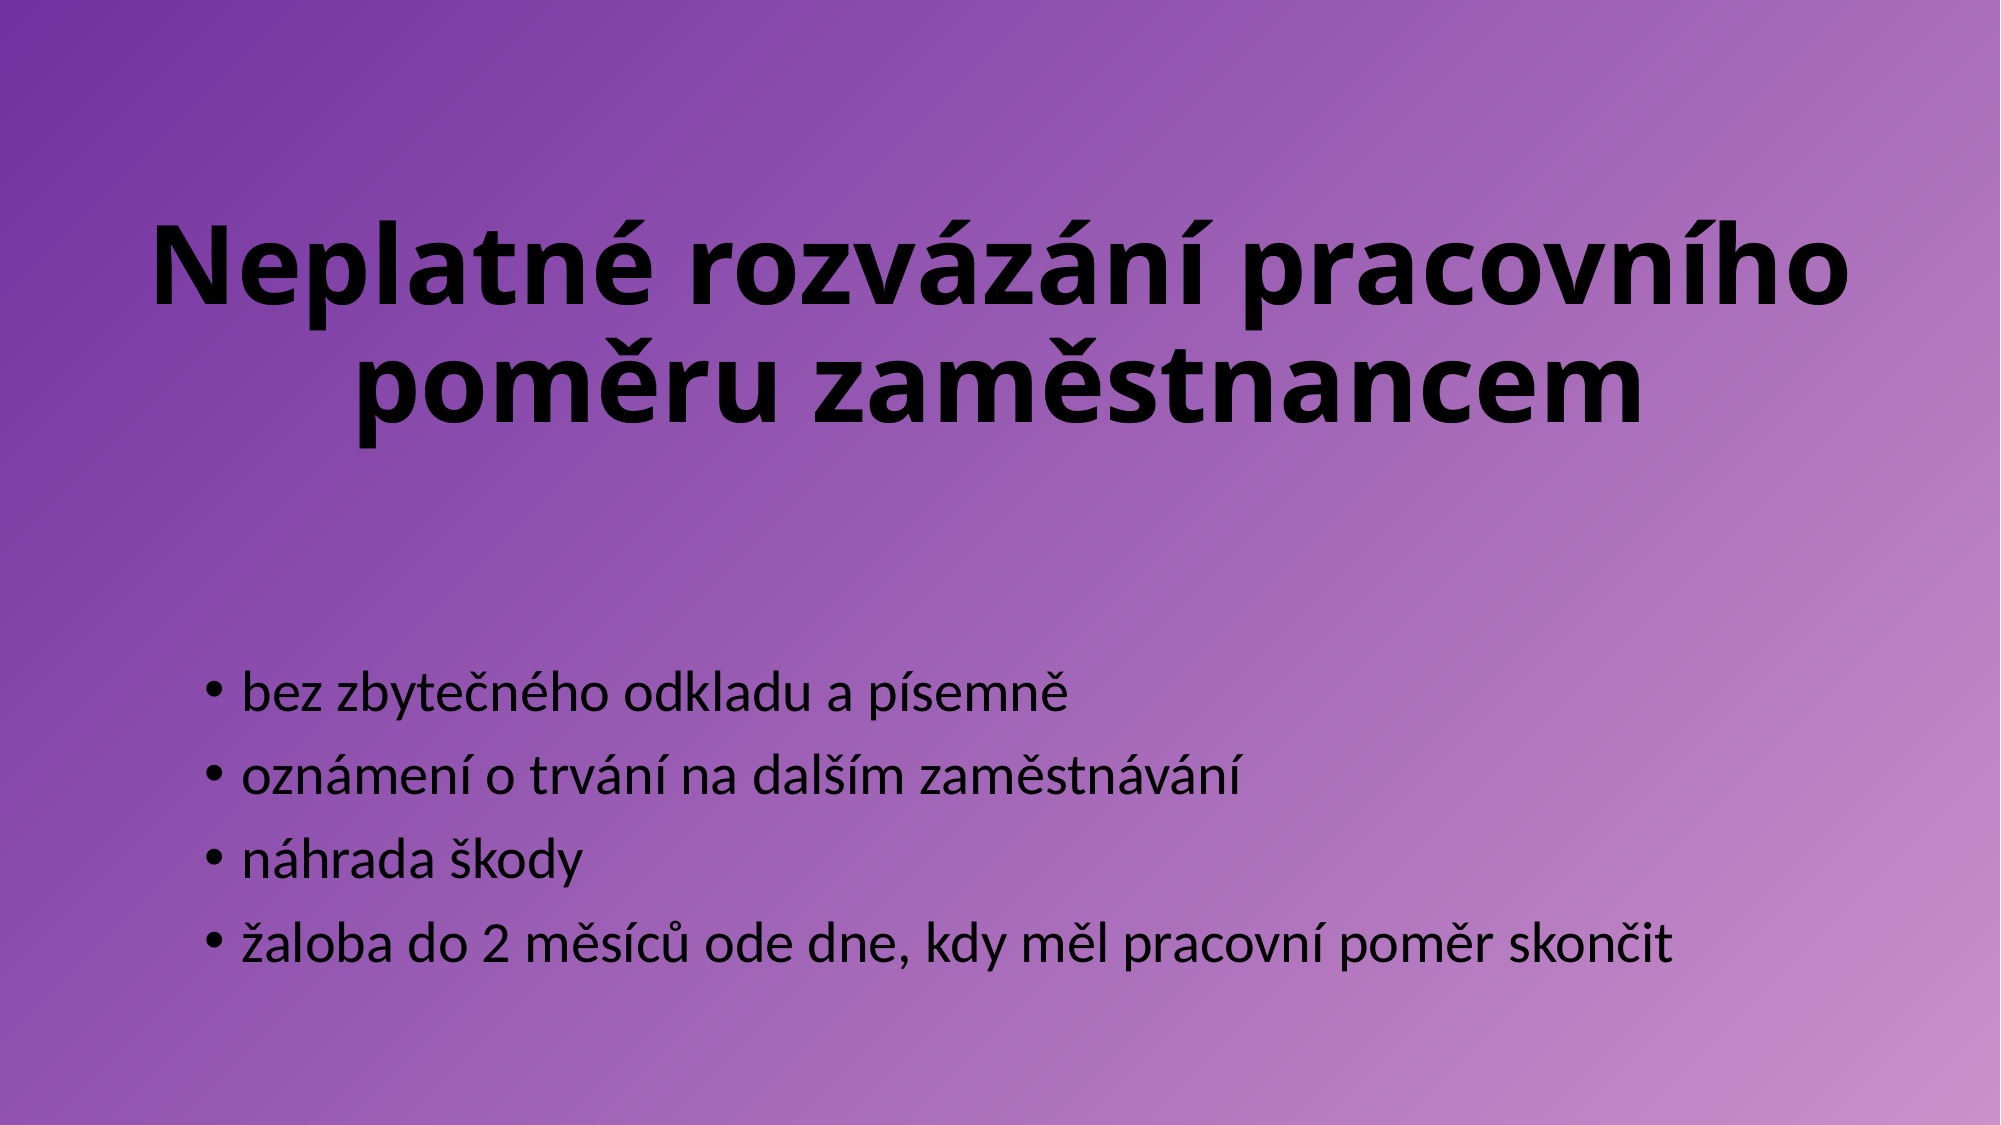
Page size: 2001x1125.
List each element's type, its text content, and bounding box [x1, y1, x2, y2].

title Neplatné rozvázání pracovního poměru zaměstnancem [116, 194, 1884, 587]
subtitle bez zbytečného odkladu a písemně oznámení o trvání na dalším zaměstnávání náhrada škody žaloba do 2 měsíců ode dne, kdy měl pracovní poměr skončit [189, 562, 1811, 1125]
